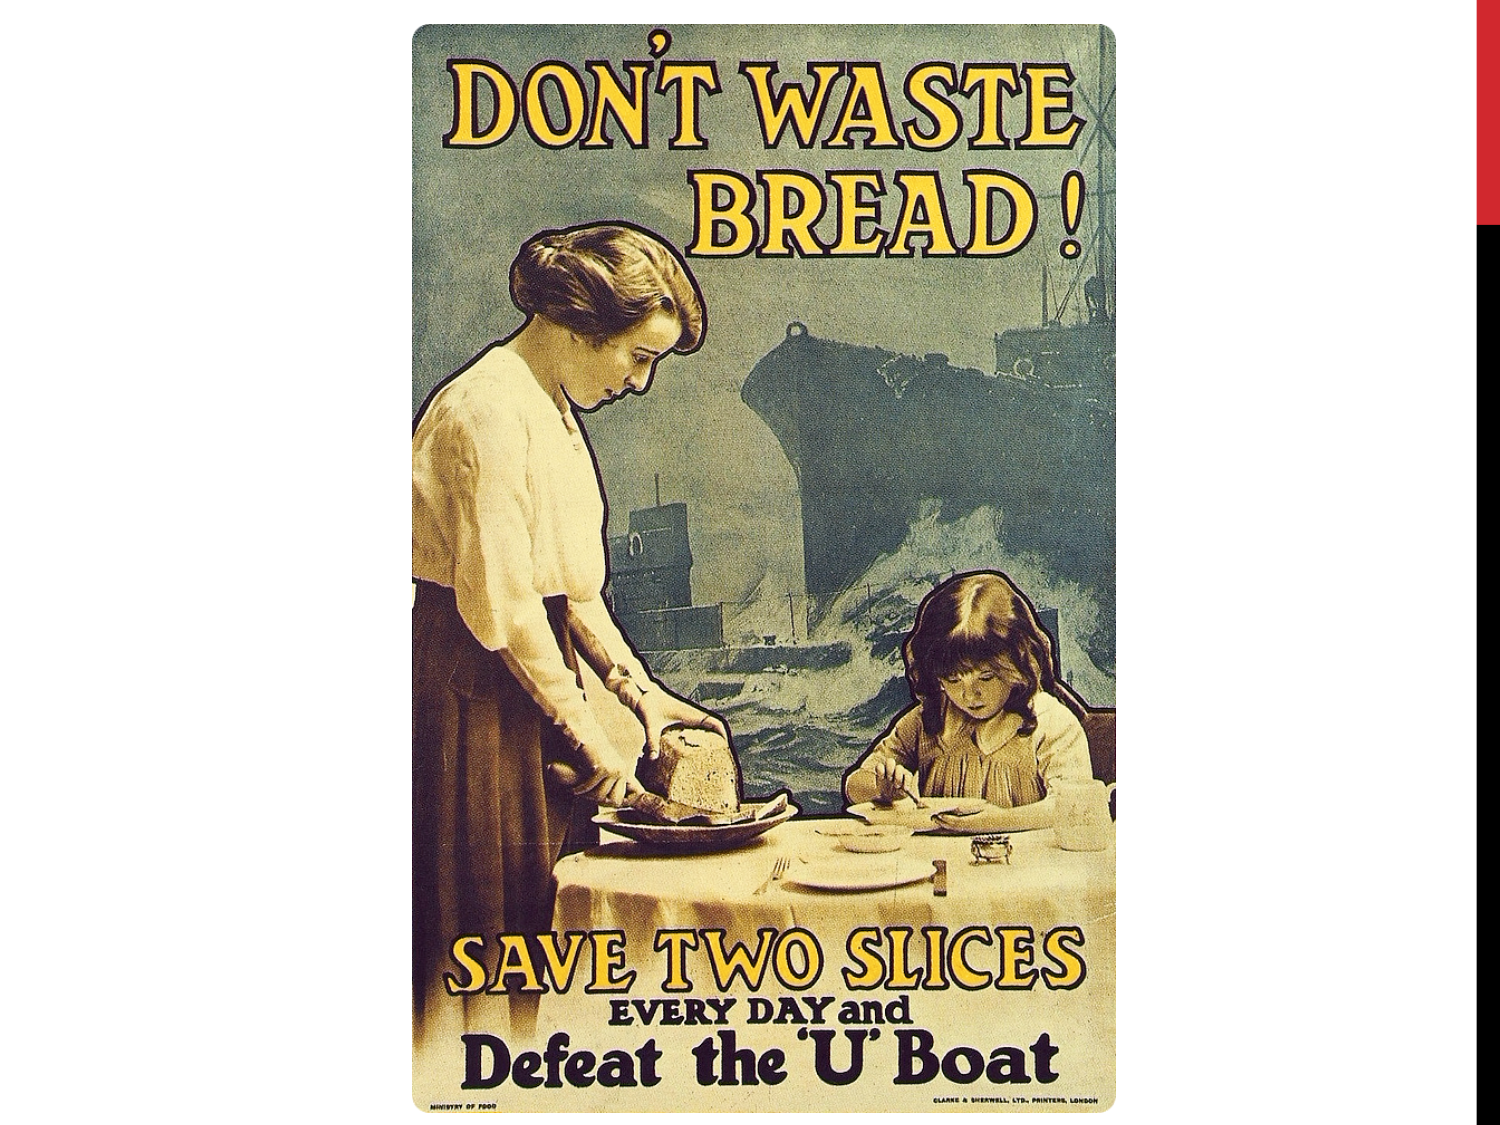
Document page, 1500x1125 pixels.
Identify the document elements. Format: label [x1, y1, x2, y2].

picture [411, 24, 1117, 1113]
